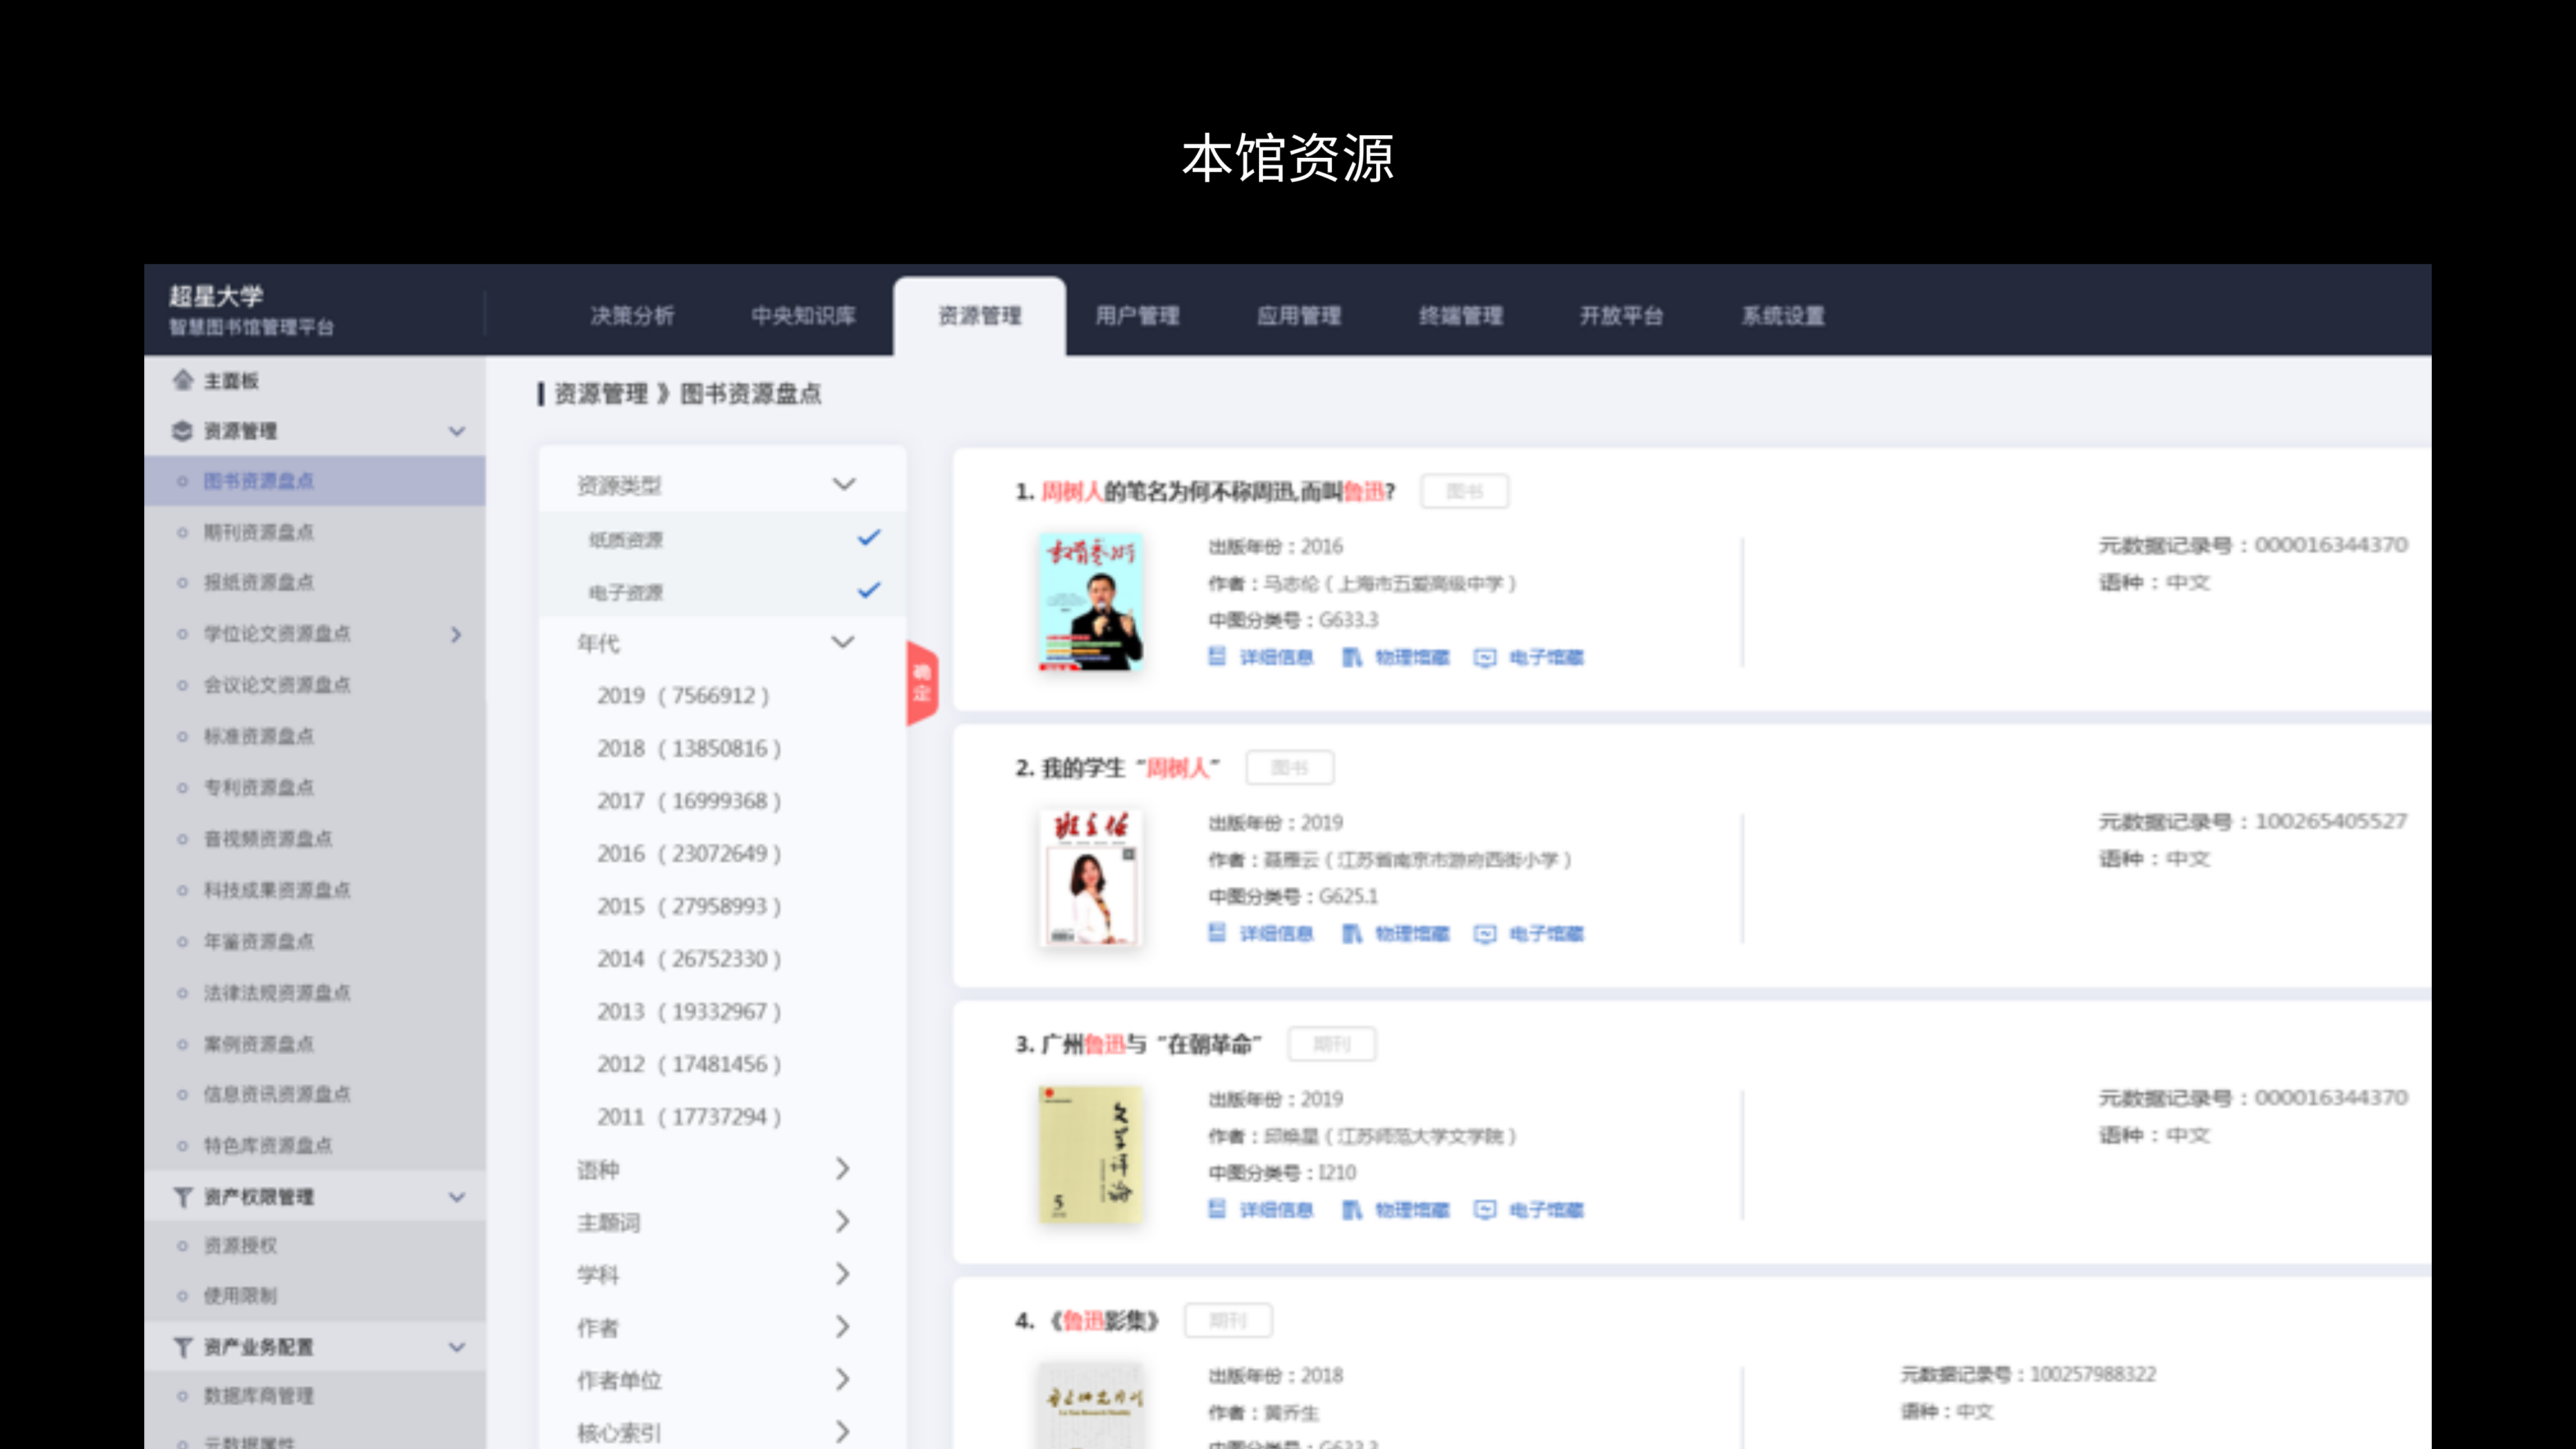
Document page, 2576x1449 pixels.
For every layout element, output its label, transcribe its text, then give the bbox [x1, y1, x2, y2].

text_box 本馆资源 [600, 102, 1976, 192]
picture [144, 264, 2432, 1449]
